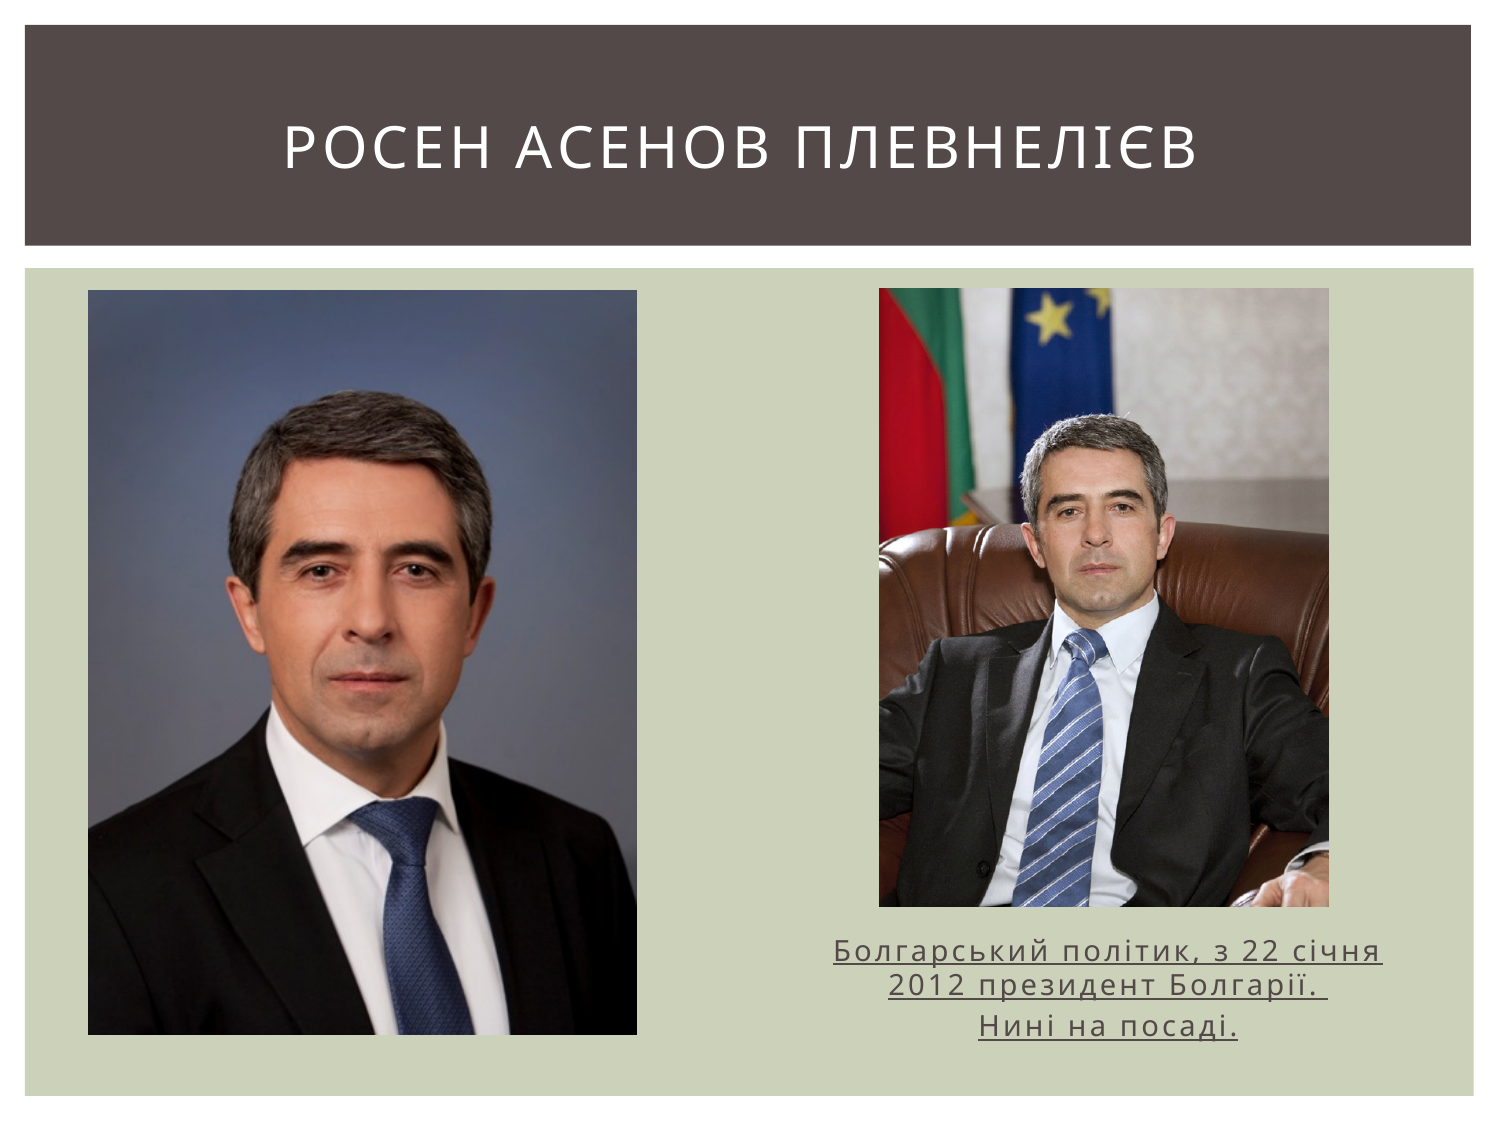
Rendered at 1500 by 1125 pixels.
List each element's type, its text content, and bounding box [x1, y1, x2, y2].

picture [879, 288, 1330, 908]
list Болгарський політик, з 22 січня 2012 президент Болгарії. Нині на посаді. [785, 924, 1424, 1031]
picture [88, 290, 637, 1036]
title Росен Асенов Плевнелієв [62, 58, 1438, 232]
